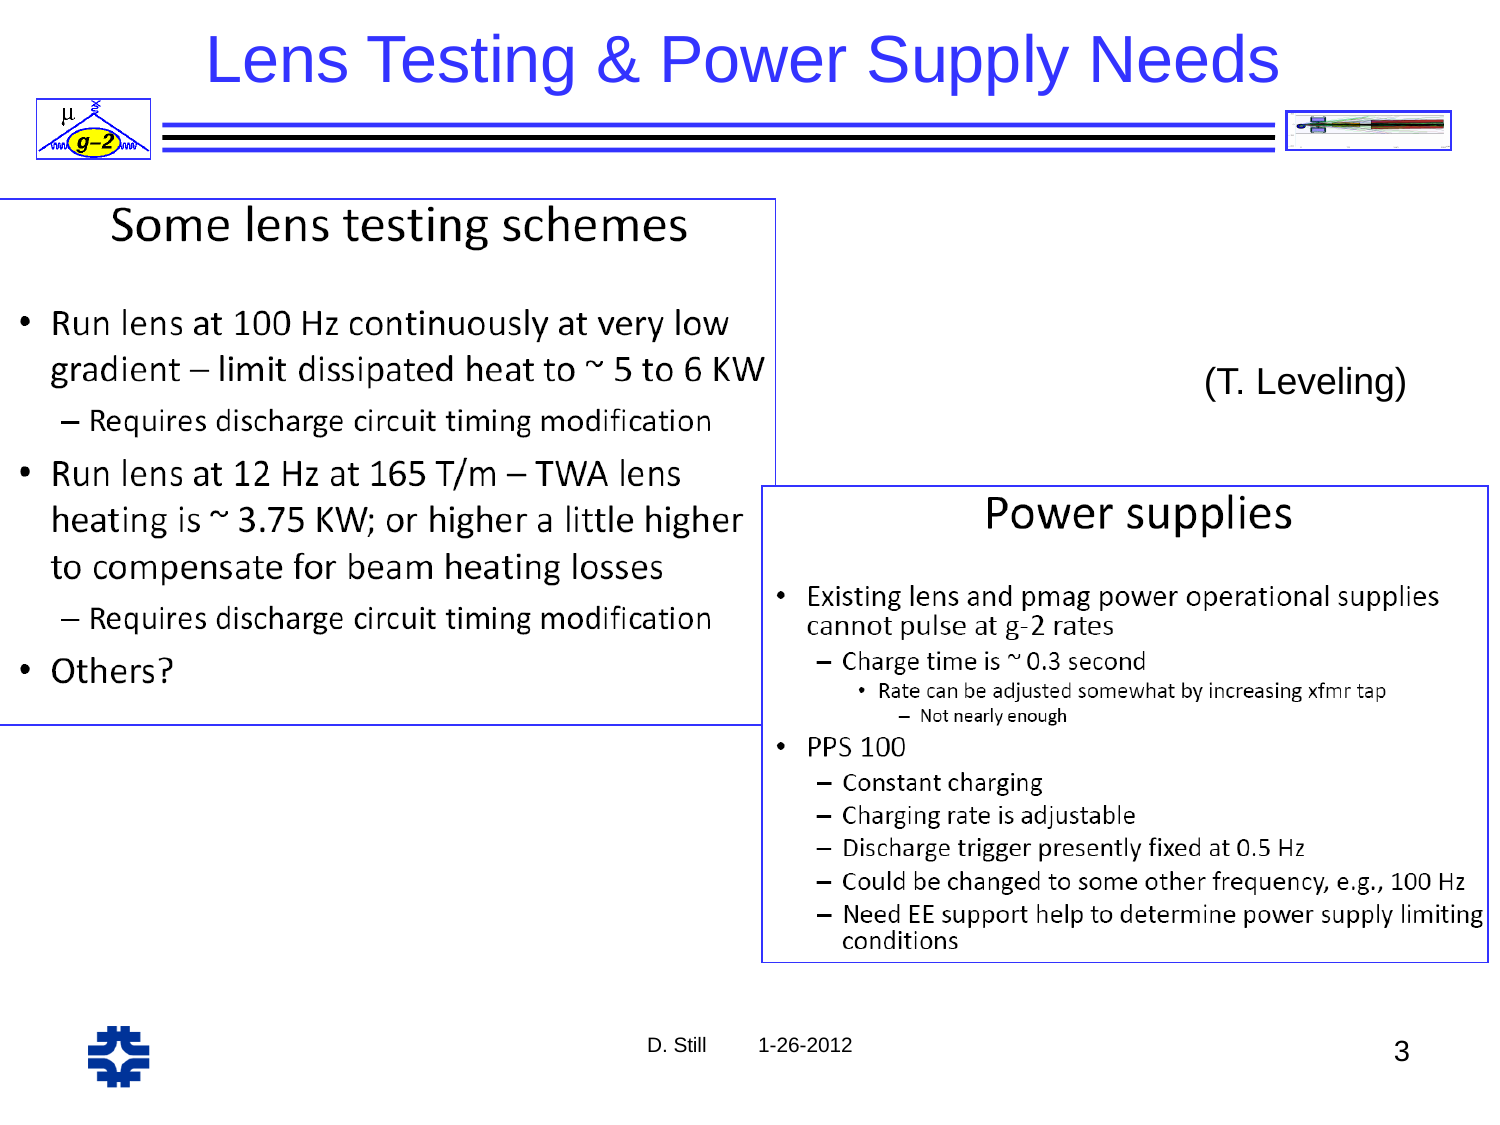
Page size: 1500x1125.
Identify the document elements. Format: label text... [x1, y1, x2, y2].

slide_number 3 [1074, 1024, 1425, 1103]
text_box (T. Leveling) [1188, 349, 1423, 410]
picture [37, 100, 150, 158]
picture [0, 199, 1488, 962]
title Lens Testing & Power Supply Needs [87, 0, 1400, 113]
picture [87, 1024, 150, 1088]
footer D. Still 1-26-2012 [512, 1024, 988, 1103]
